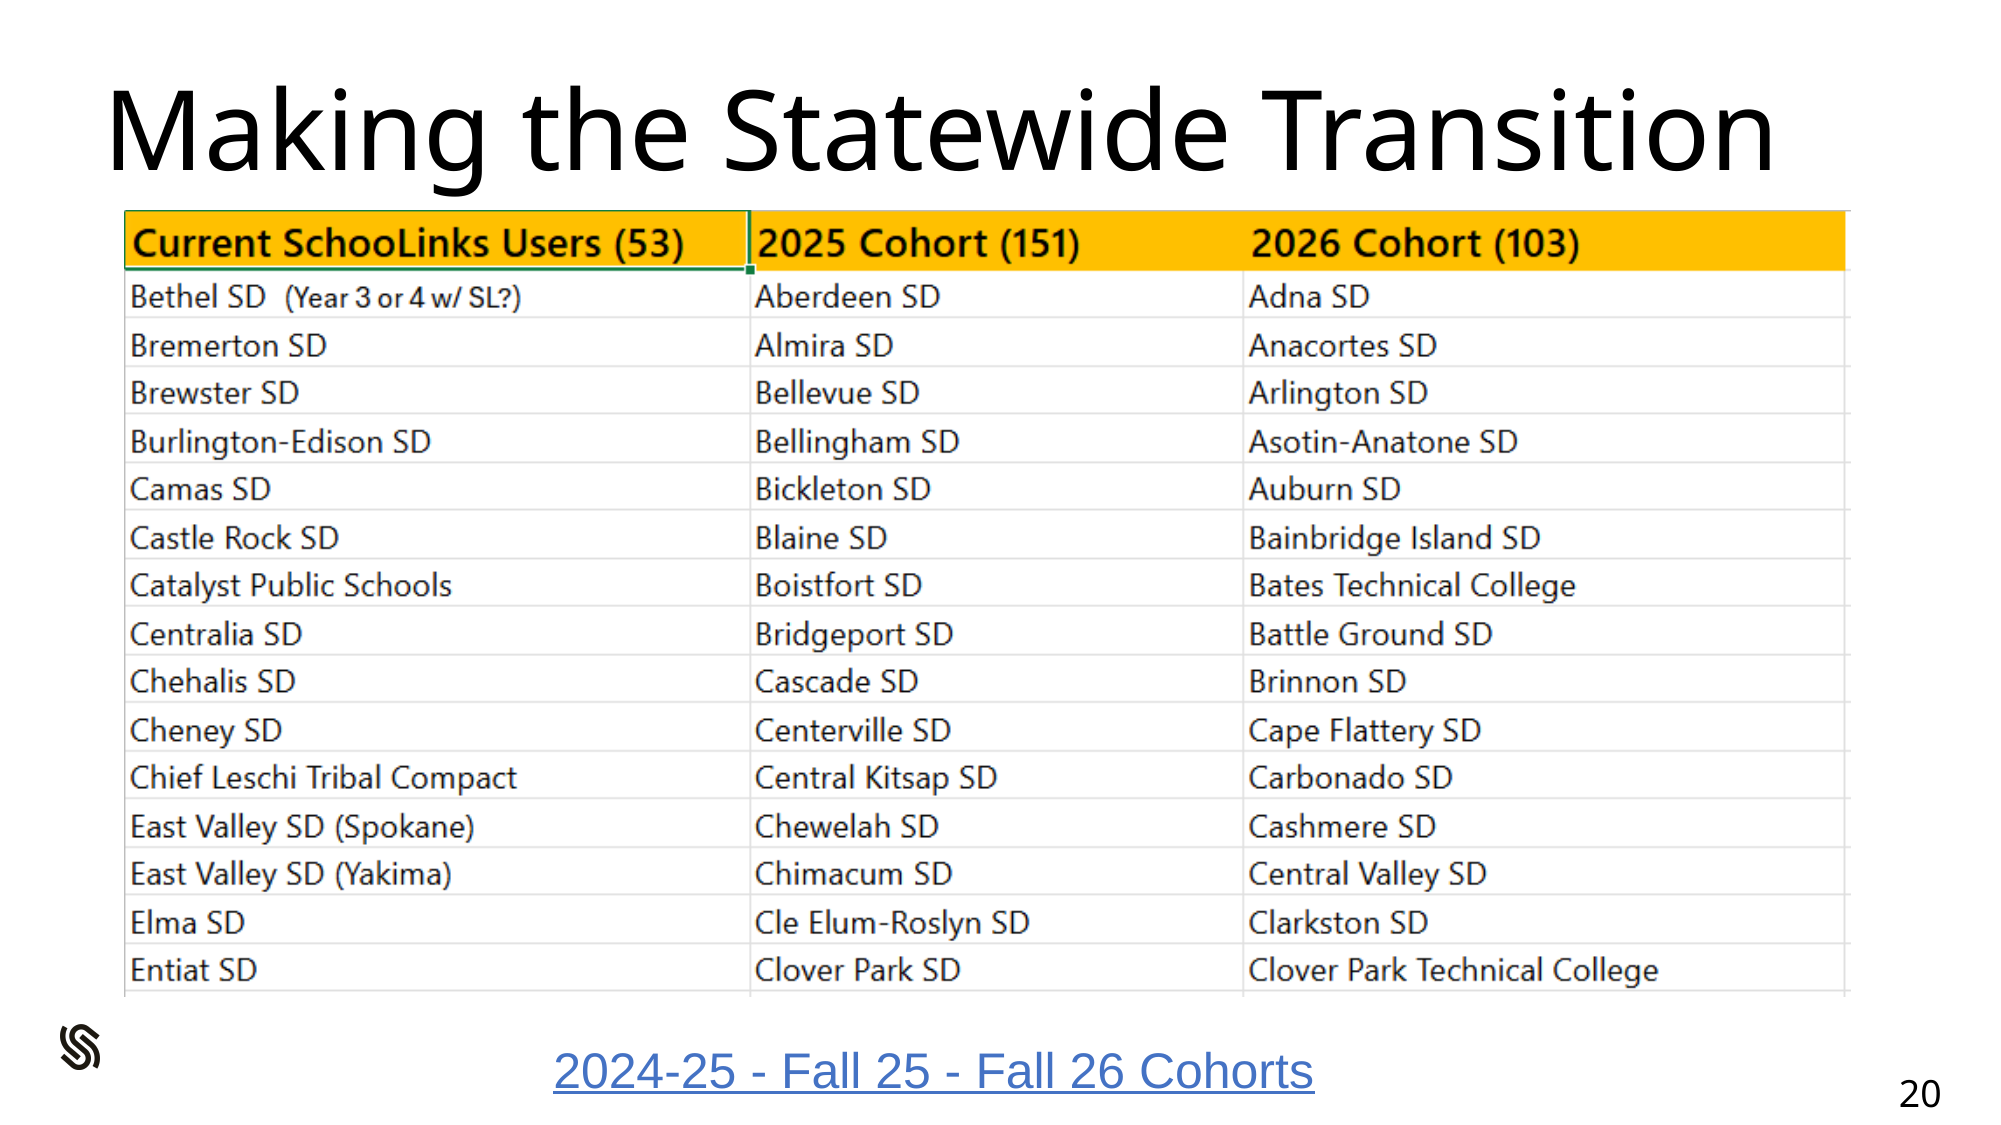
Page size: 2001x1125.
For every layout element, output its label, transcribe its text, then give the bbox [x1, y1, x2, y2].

title Making the Statewide Transition [92, 78, 1975, 198]
picture [60, 1024, 100, 1070]
text_box 2024-25 - Fall 25 - Fall 26 Cohorts [533, 1028, 2000, 1109]
text_box 20 [1884, 1062, 1990, 1123]
picture [124, 210, 1851, 998]
